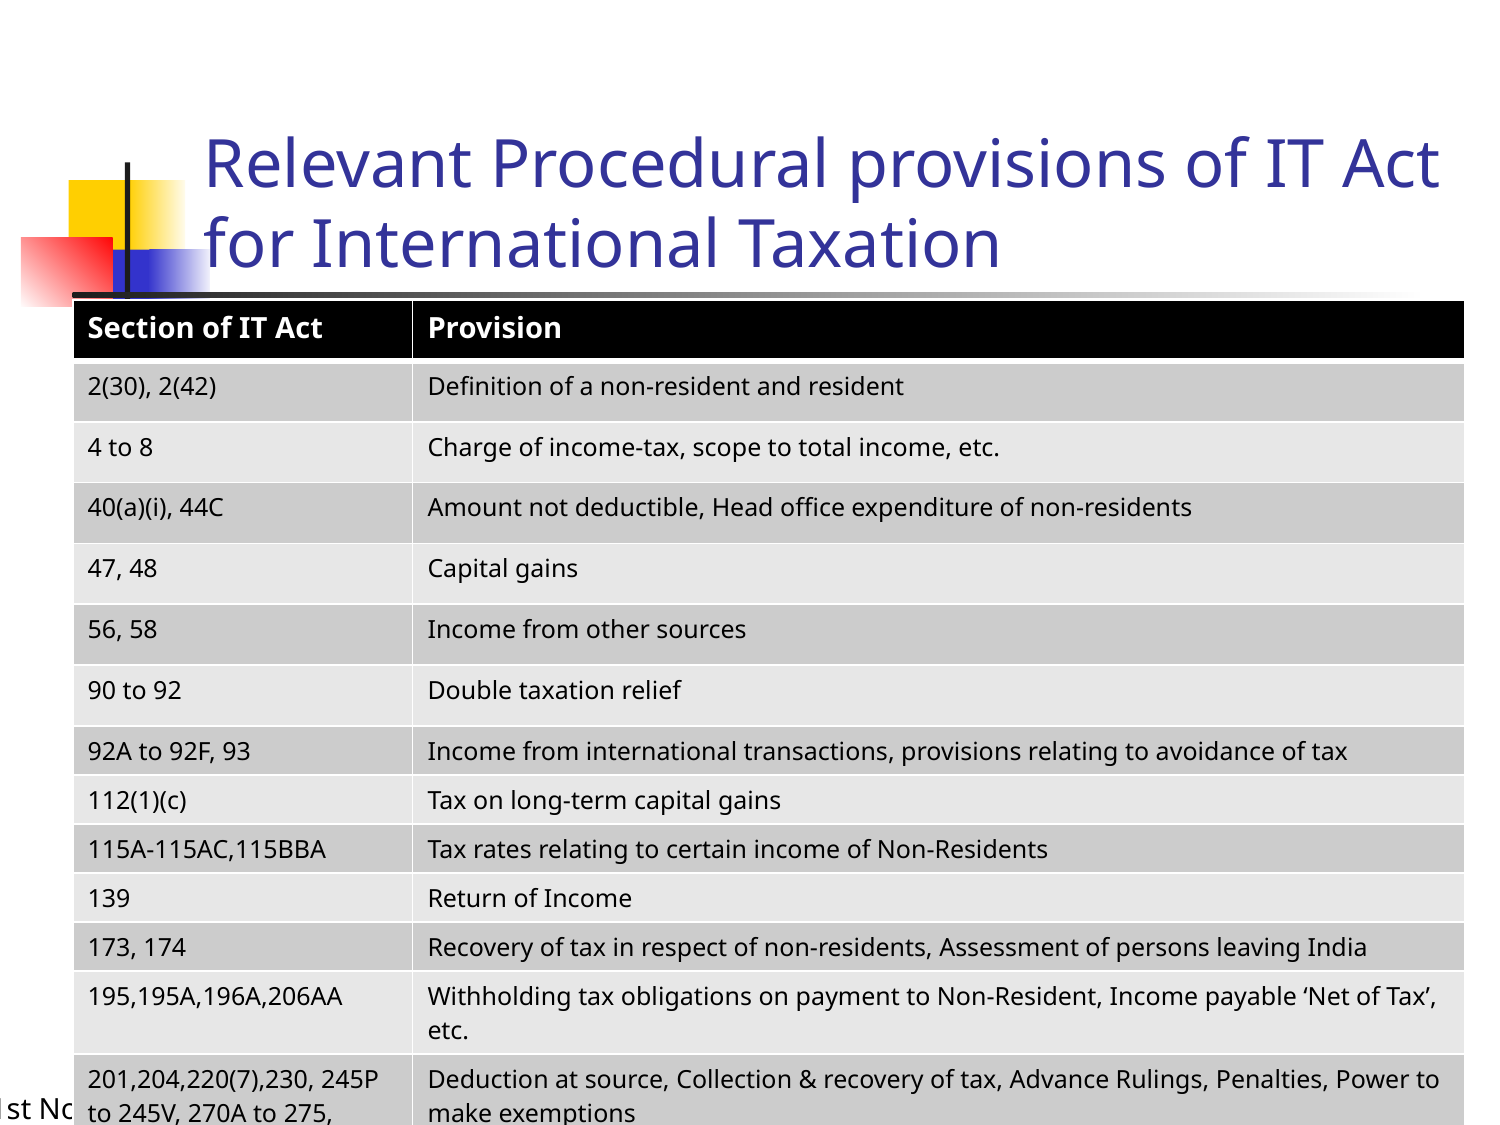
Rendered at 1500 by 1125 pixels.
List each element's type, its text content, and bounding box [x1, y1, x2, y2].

table_cell Amount not deductible, Head office expenditure of non-residents [413, 483, 1464, 543]
table_cell Income from international transactions, provisions relating to avoidance of tax [413, 727, 1464, 774]
table_cell 4 to 8 [74, 423, 412, 482]
table_cell 139 [74, 874, 412, 921]
table_cell Double taxation relief [413, 666, 1464, 725]
table_cell 56, 58 [74, 605, 412, 664]
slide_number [0, 1057, 72, 1125]
table_cell Return of Income [413, 874, 1464, 921]
table_cell 47, 48 [74, 544, 412, 603]
title Relevant Procedural provisions of IT Act for International Taxation [188, 101, 1468, 289]
table_cell Capital gains [413, 544, 1464, 603]
table_cell Deduction at source, Collection & recovery of tax, Advance Rulings, Penalties, Power to make exemptions [413, 1055, 1464, 1125]
table_cell 173, 174 [74, 923, 412, 970]
table_cell 195,195A,196A,206AA [74, 972, 412, 1053]
table_cell Definition of a non-resident and resident [413, 364, 1464, 421]
table_cell 201,204,220(7),230, 245P to 245V, 270A to 275, 293A [74, 1055, 412, 1125]
table_header Provision [413, 301, 1464, 358]
table_cell Tax rates relating to certain income of Non-Residents [413, 825, 1464, 872]
table_cell Income from other sources [413, 605, 1464, 664]
table_cell 2(30), 2(42) [74, 364, 412, 421]
table_cell 112(1)(c) [74, 776, 412, 823]
table_cell Withholding tax obligations on payment to Non-Resident, Income payable ‘Net of Tax’, etc. [413, 972, 1464, 1053]
table_cell Recovery of tax in respect of non-residents, Assessment of persons leaving India [413, 923, 1464, 970]
table_cell Charge of income-tax, scope to total income, etc. [413, 423, 1464, 482]
table_cell 92A to 92F, 93 [74, 727, 412, 774]
table_cell Tax on long-term capital gains [413, 776, 1464, 823]
table_cell 90 to 92 [74, 666, 412, 725]
table_header Section of IT Act [74, 301, 412, 358]
table_cell 115A-115AC,115BBA [74, 825, 412, 872]
table_cell 40(a)(i), 44C [74, 483, 412, 543]
